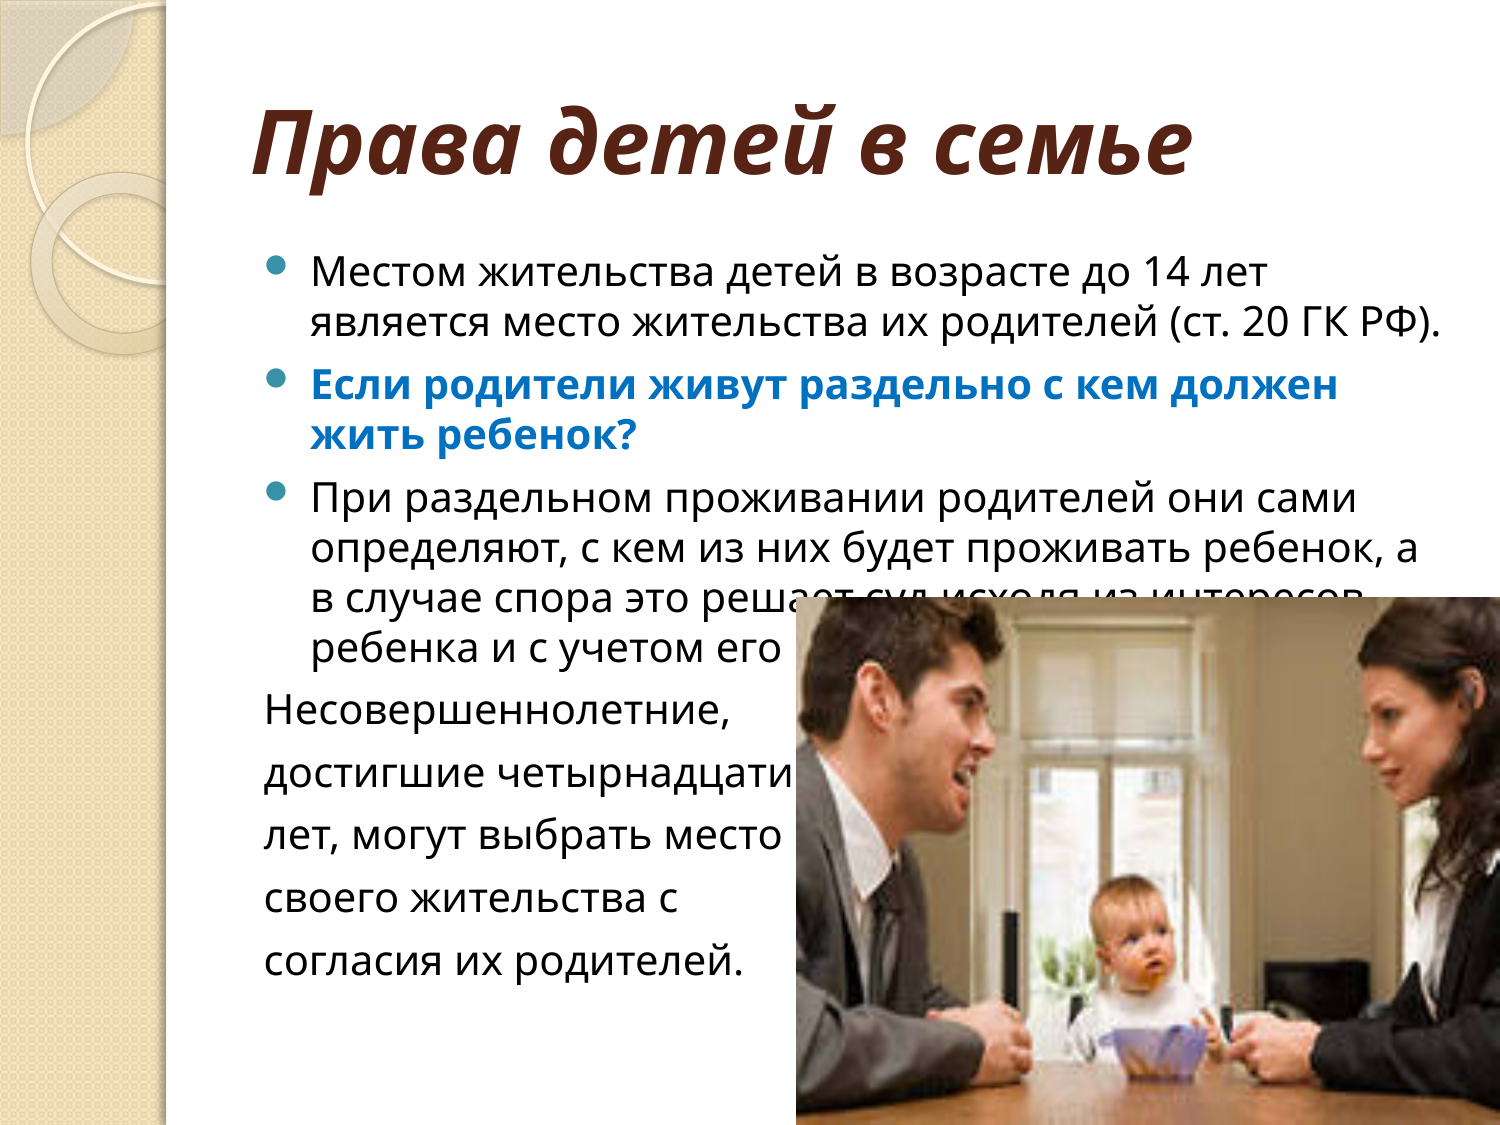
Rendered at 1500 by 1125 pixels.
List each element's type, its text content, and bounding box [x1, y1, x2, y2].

title Права детей в семье [235, 45, 1466, 233]
list Местом жительства детей в возрасте до 14 лет является место жительства их родителей (ст. 20 ГК РФ). Если родители живут раздельно с кем должен жить ребенок? При раздельном проживании родителей они сами определяют, с кем из них будет проживать ребенок, а в случае спора это решает суд исходя из интересов ребенка и с учетом его мнения. Несовершеннолетние, достигшие четырнадцати лет, могут выбрать место своего жительства с согласия их родителей. [235, 237, 1466, 1025]
picture [796, 597, 1500, 1125]
